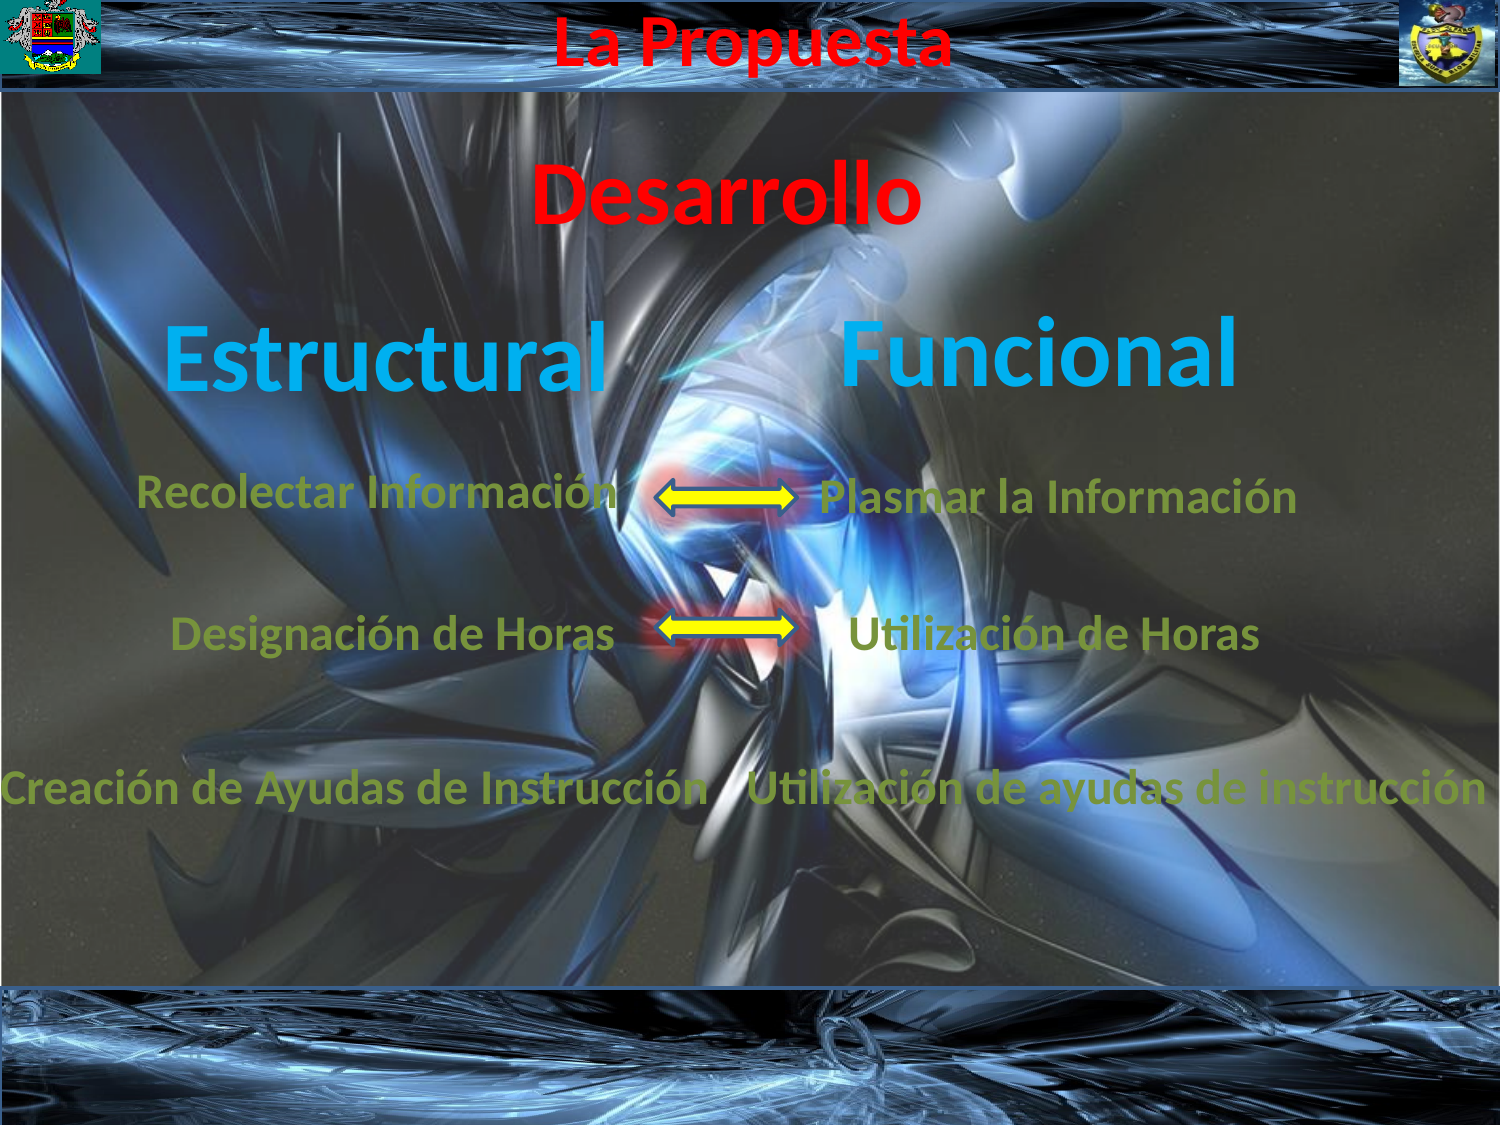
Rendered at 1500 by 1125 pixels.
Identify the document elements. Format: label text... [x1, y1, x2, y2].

text_box Creación de Ayudas de Instrucción [0, 746, 725, 822]
text_box [1496, 0, 1500, 92]
text_box Designación de Horas [155, 593, 632, 668]
text_box [653, 477, 800, 518]
picture [1399, 0, 1495, 87]
text_box La Propuesta [538, 0, 970, 89]
picture [0, 0, 101, 74]
text_box [0, 986, 1500, 1125]
text_box Recolectar Información [121, 451, 634, 527]
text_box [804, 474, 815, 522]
text_box [106, 0, 1393, 92]
text_box Utilización de Horas [833, 593, 1277, 668]
text_box Utilización de ayudas de instrucción [731, 746, 1500, 822]
text_box [653, 607, 800, 648]
text_box Estructural [146, 284, 626, 420]
text_box [0, 92, 1500, 986]
text_box Desarrollo [515, 125, 939, 251]
text_box Funcional [824, 278, 1256, 414]
text_box Plasmar la Información [804, 456, 1314, 532]
